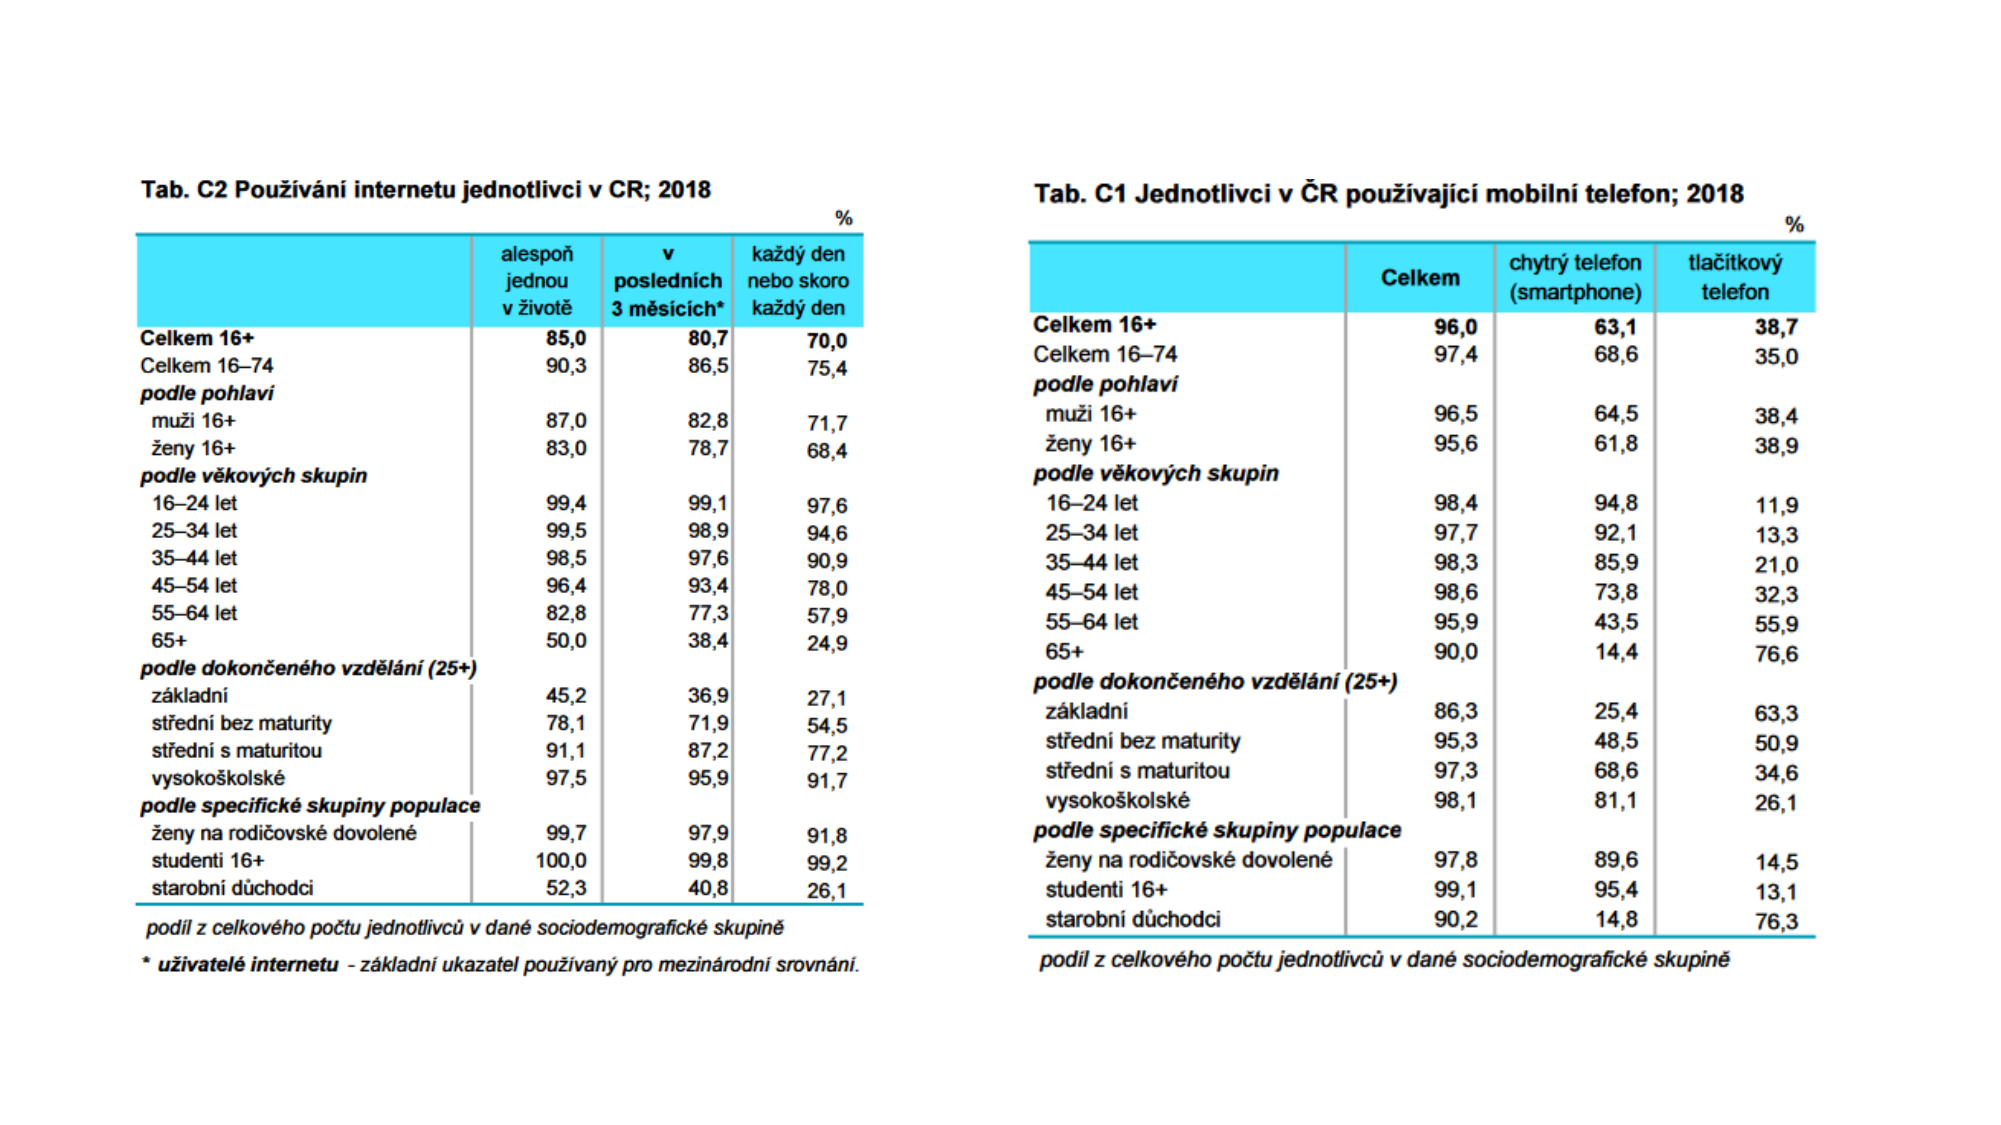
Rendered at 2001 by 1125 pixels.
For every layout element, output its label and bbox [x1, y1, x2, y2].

list [999, 179, 1853, 987]
picture [110, 179, 893, 987]
